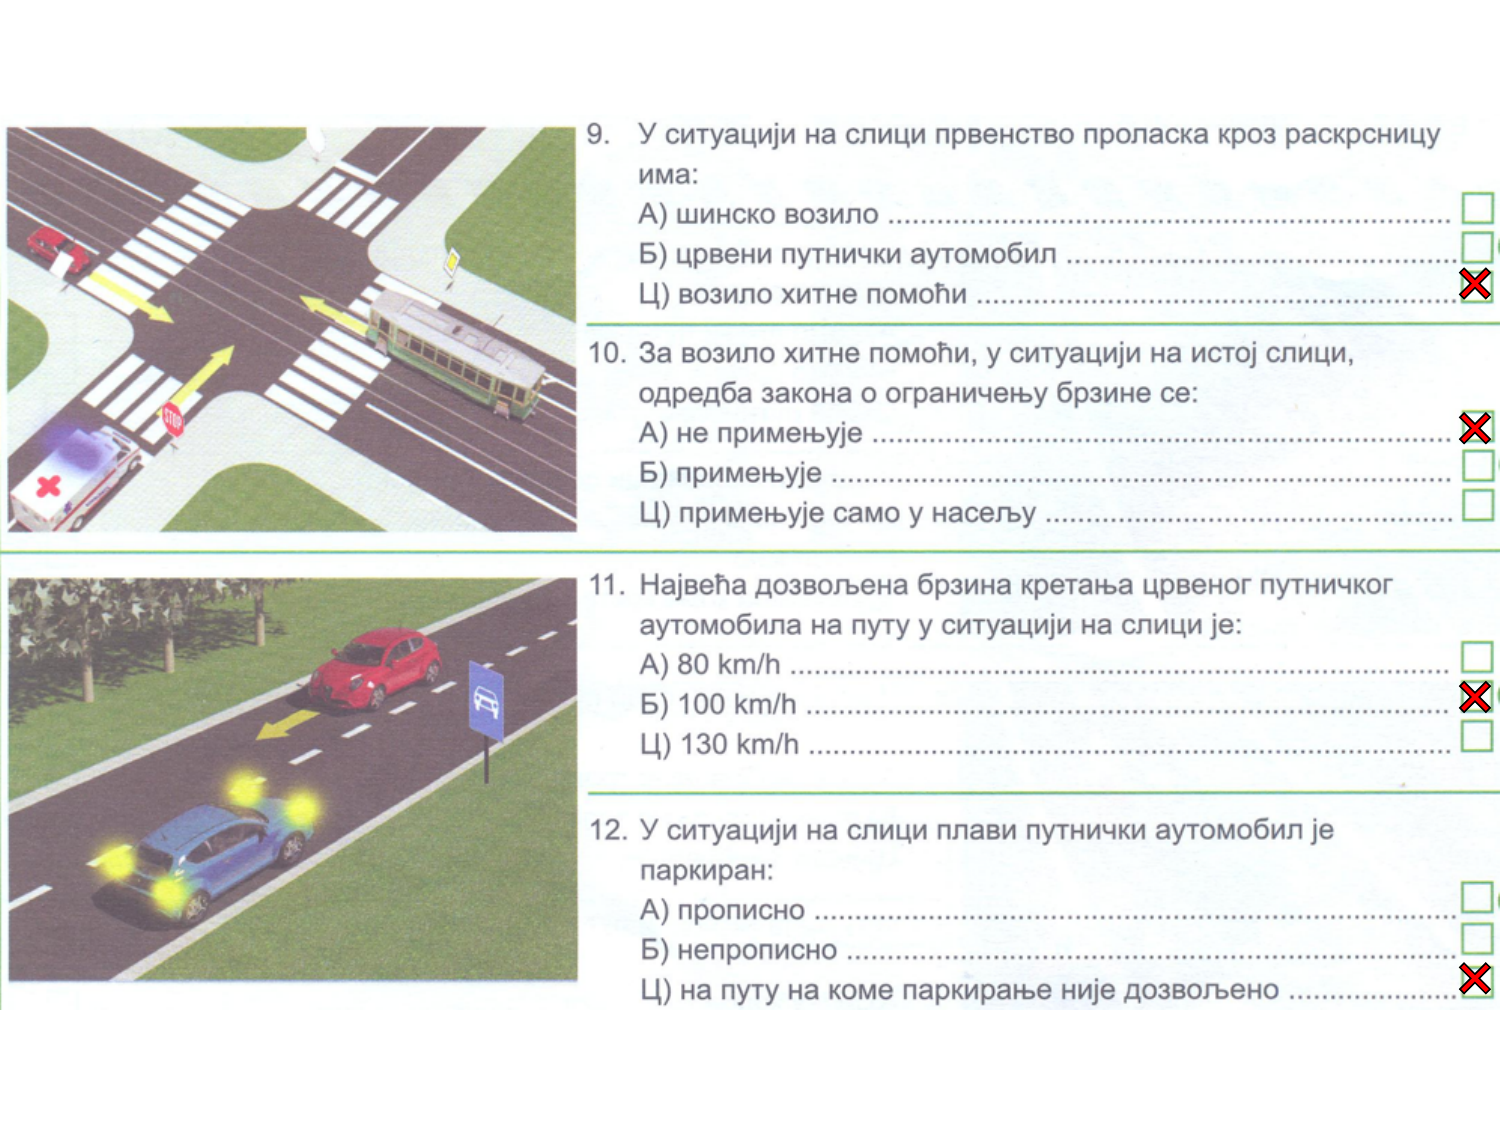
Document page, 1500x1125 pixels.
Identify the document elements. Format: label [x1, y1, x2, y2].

picture [0, 114, 1500, 1010]
